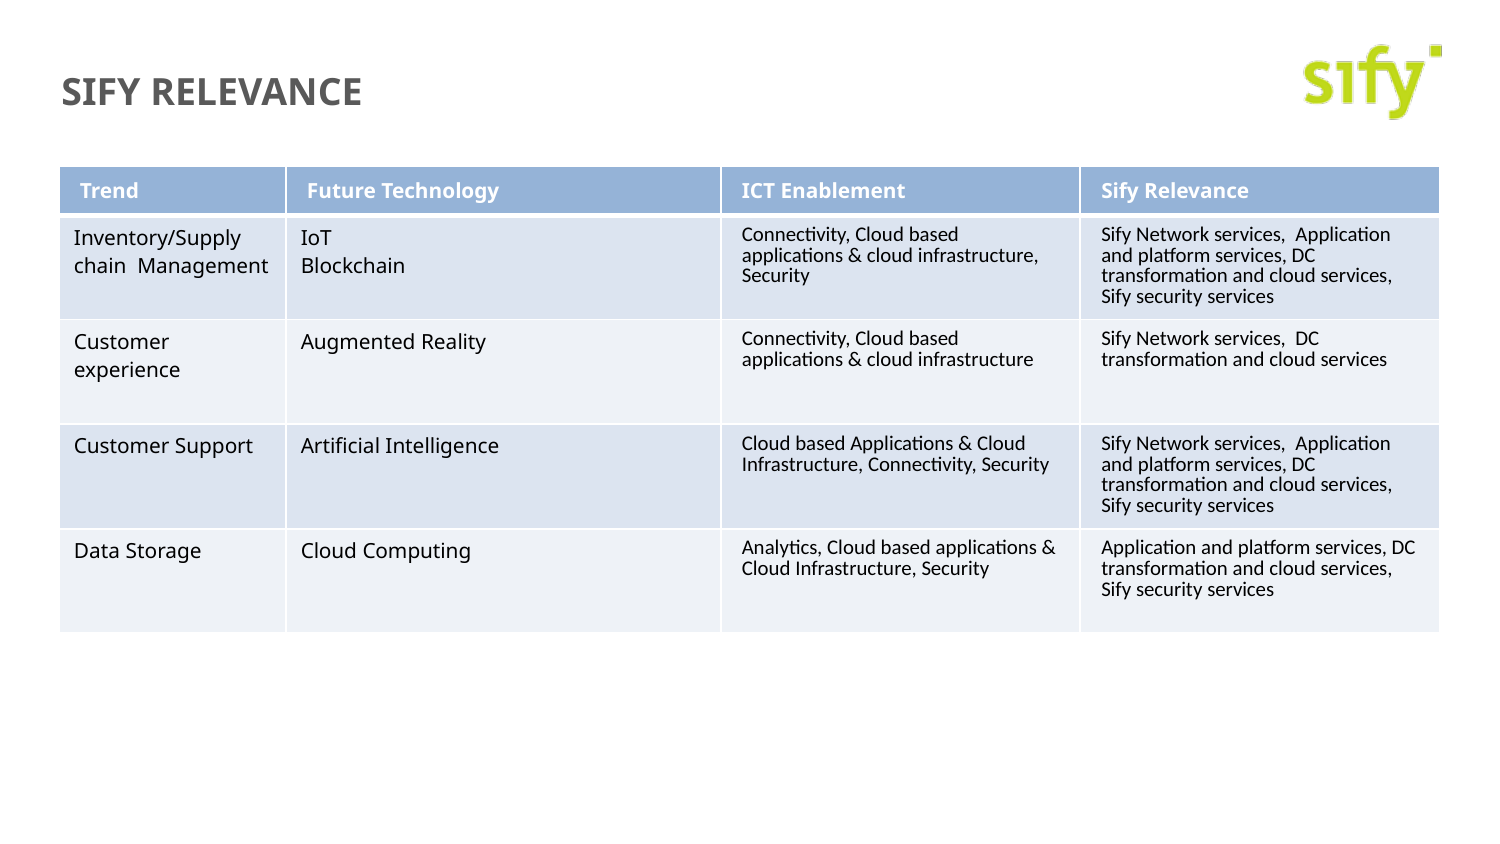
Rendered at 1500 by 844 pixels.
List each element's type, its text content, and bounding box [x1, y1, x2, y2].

table_cell Data Storage [60, 530, 285, 632]
table_cell Inventory/Supply chain Management [60, 218, 285, 319]
table_cell Augmented Reality [287, 320, 720, 423]
table_cell Customer Support [60, 425, 285, 528]
table_header ICT Enablement [722, 167, 1079, 213]
table_cell Analytics, Cloud based applications & Cloud Infrastructure, Security [722, 530, 1079, 632]
table_cell Application and platform services, DC transformation and cloud services, Sify security services [1081, 530, 1439, 632]
table_cell IoT Blockchain [287, 218, 720, 319]
table_cell Sify Network services, Application and platform services, DC transformation and cloud services, Sify security services [1081, 218, 1439, 319]
table_cell Sify Network services, DC transformation and cloud services [1081, 320, 1439, 423]
table_cell Connectivity, Cloud based applications & cloud infrastructure, Security [722, 218, 1079, 319]
picture [1267, 0, 1464, 180]
table_header Future Technology [287, 167, 720, 213]
table_cell Sify Network services, Application and platform services, DC transformation and cloud services, Sify security services [1081, 425, 1439, 528]
table_cell Connectivity, Cloud based applications & cloud infrastructure [722, 320, 1079, 423]
table_cell Artificial Intelligence [287, 425, 720, 528]
table_cell Cloud Computing [287, 530, 720, 632]
table_header Sify Relevance [1081, 167, 1439, 213]
text_box sIFY relevance [46, 60, 1284, 121]
table_header Trend [60, 167, 285, 213]
table_cell Customer experience [60, 320, 285, 423]
table_cell Cloud based Applications & Cloud Infrastructure, Connectivity, Security [722, 425, 1079, 528]
